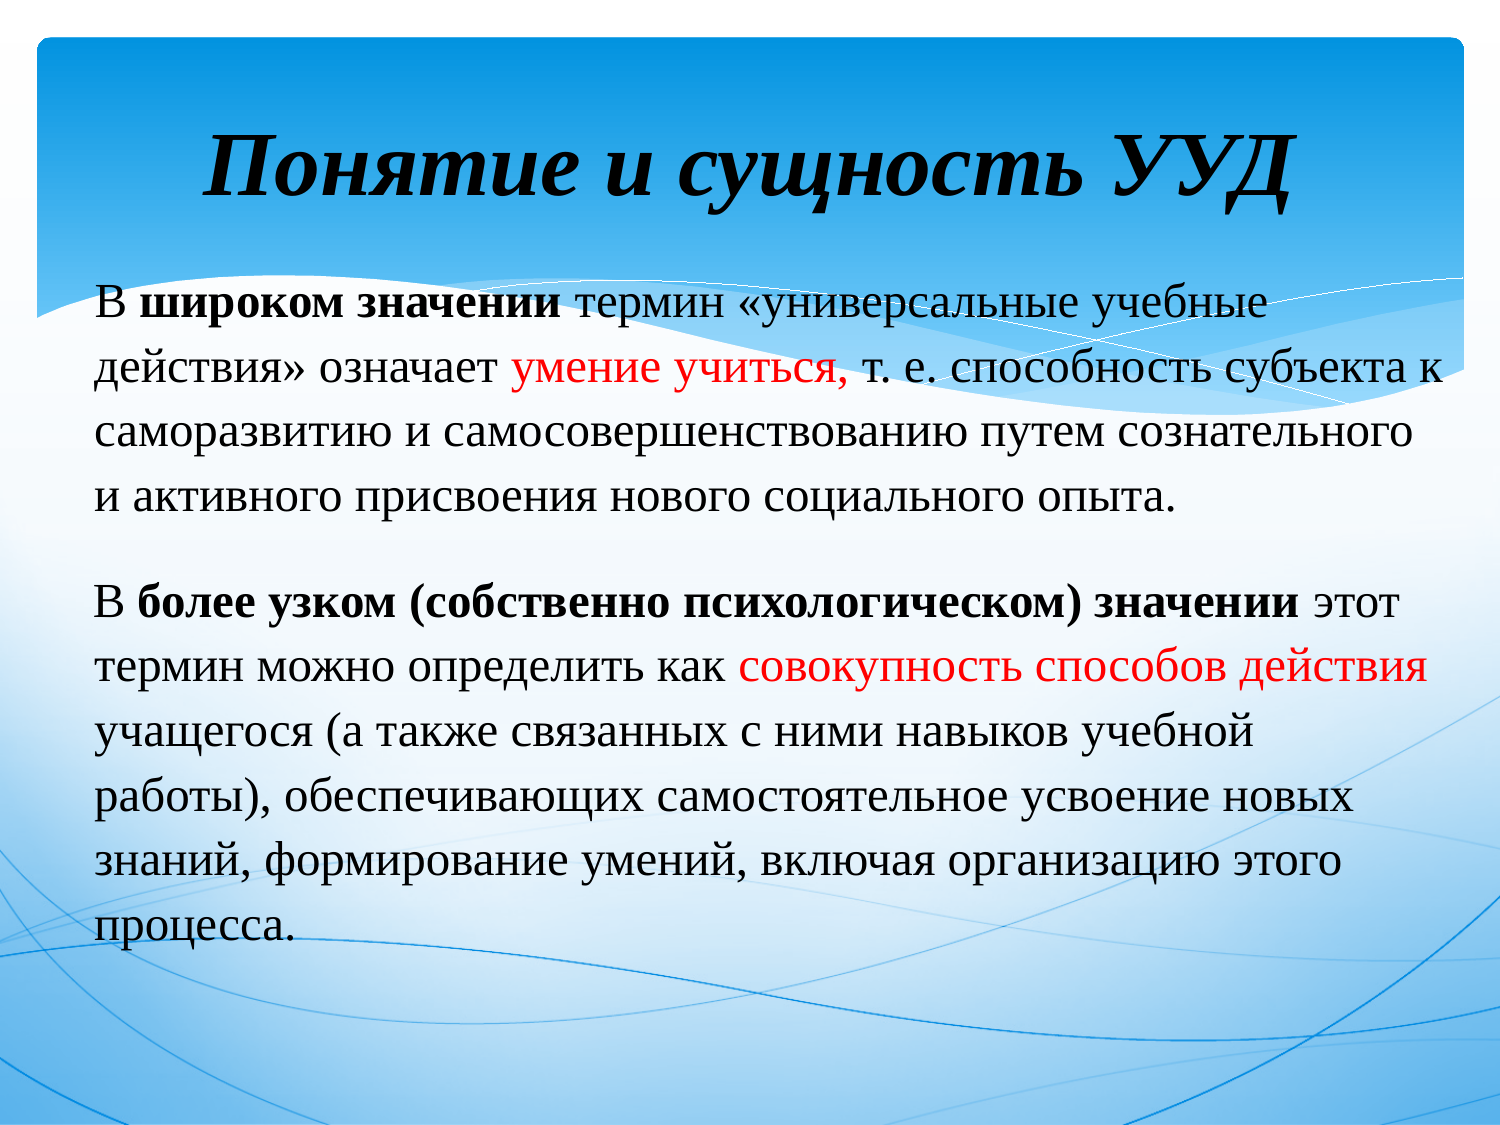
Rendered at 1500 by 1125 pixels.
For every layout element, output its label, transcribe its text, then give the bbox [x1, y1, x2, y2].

list В широком значении термин «универсальные учебные действия» означает умение учиться, т. е. способность субъекта к саморазвитию и самосовершенствованию путем сознательного и активного присвоения нового социального опыта. В более узком (собственно психологическом) значении этот термин можно определить как совокупность способов действия учащегося (а также связанных с ними навыков учебной работы), обеспечивающих самостоятельное усвоение новых знаний, формирование умений, включая организацию этого процесса. [41, 255, 1459, 1005]
title Понятие и сущность УУД [75, 55, 1425, 261]
